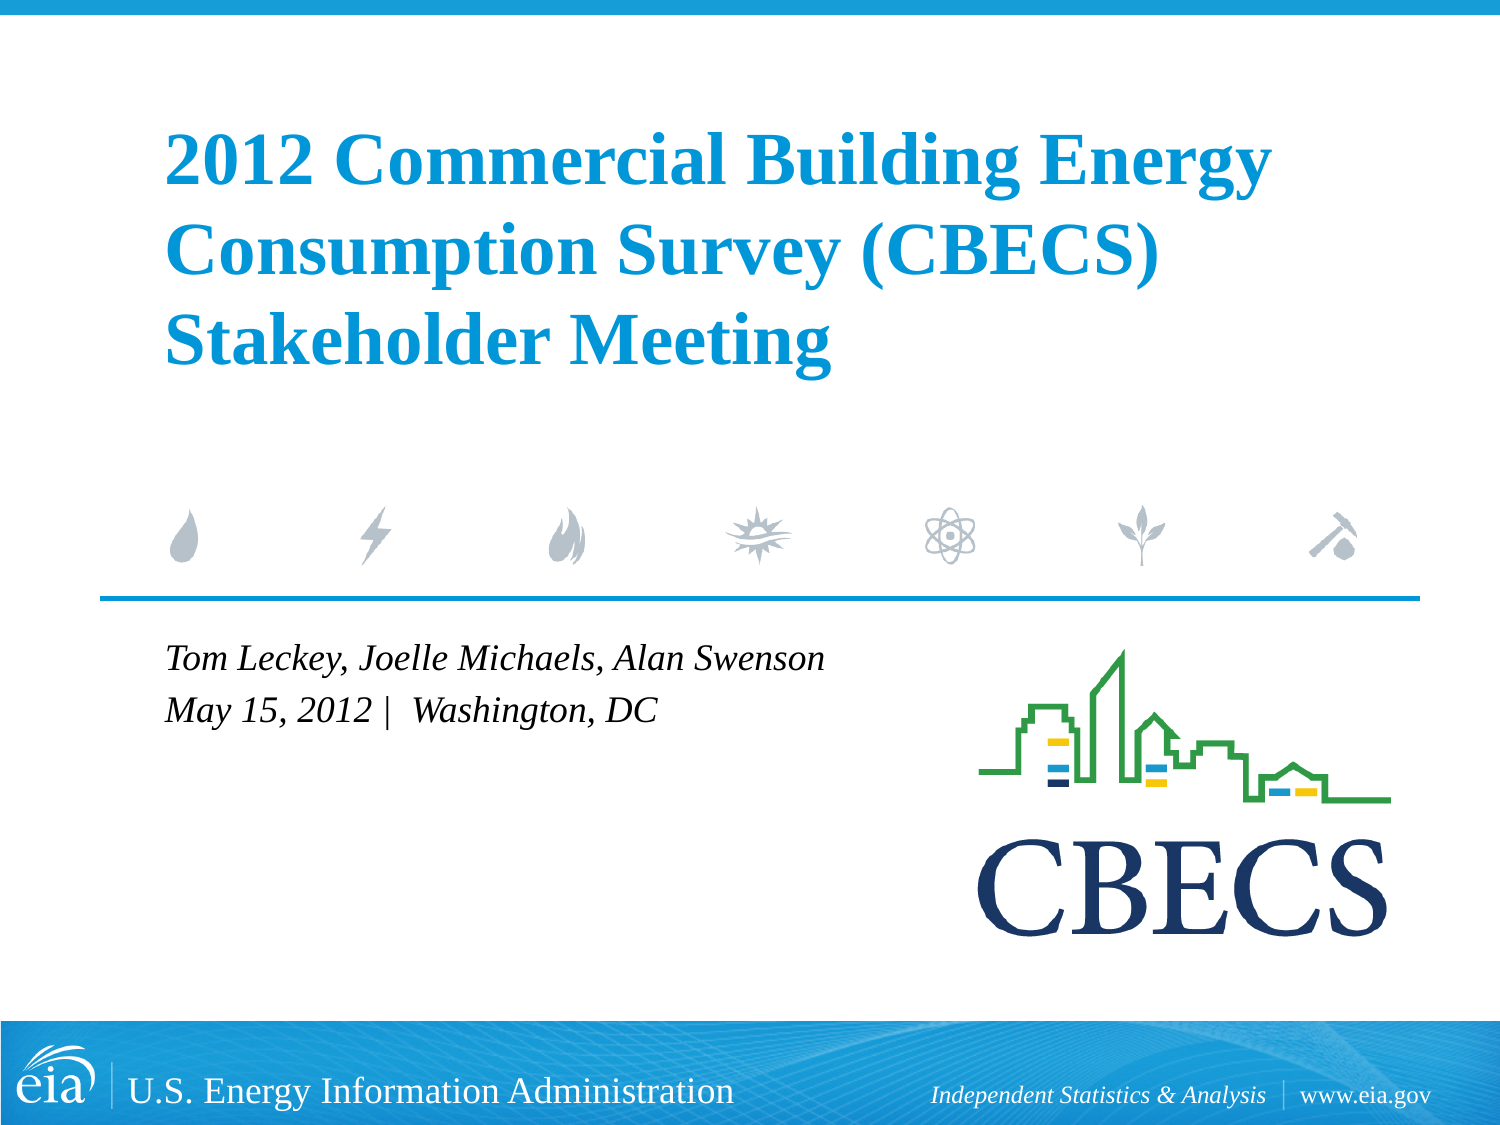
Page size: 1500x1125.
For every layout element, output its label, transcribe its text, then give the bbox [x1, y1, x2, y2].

picture [975, 646, 1393, 950]
picture [2, 1021, 1500, 1125]
list Tom Leckey, Joelle Michaels, Alan Swenson May 15, 2012 | Washington, DC [150, 625, 1362, 858]
picture [170, 505, 1357, 566]
title 2012 Commercial Building Energy Consumption Survey (CBECS) Stakeholder Meeting [150, 161, 1425, 387]
